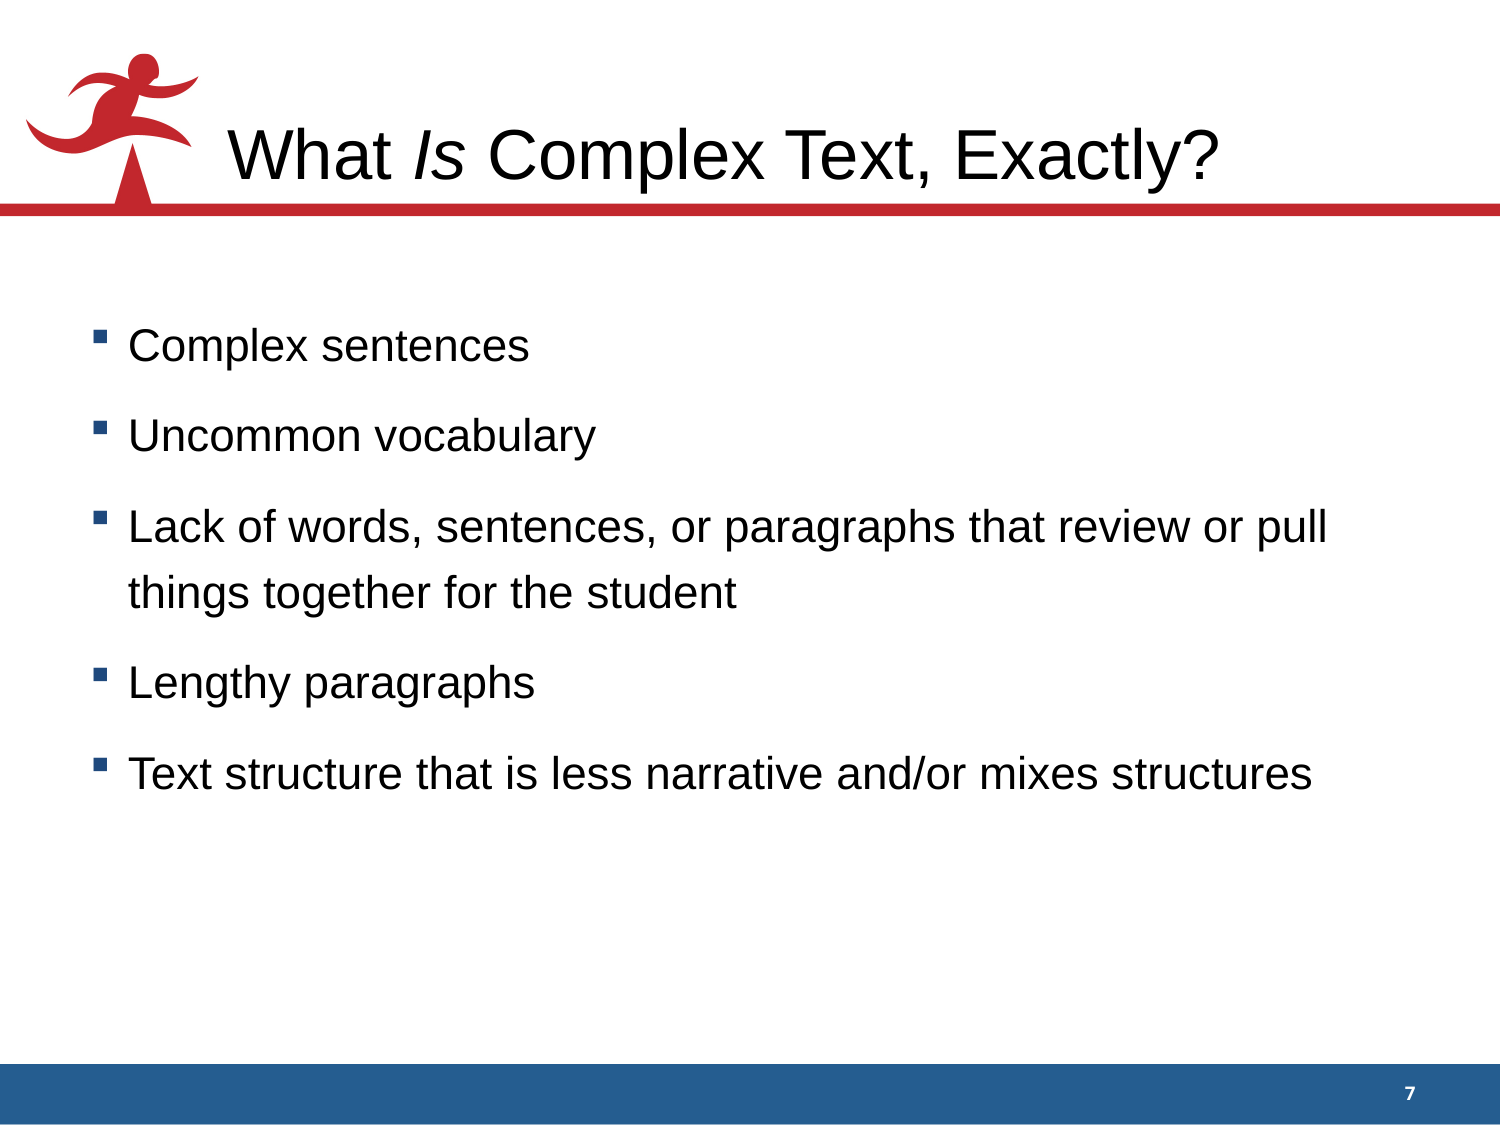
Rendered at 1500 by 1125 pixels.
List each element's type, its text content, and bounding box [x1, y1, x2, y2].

title What Is Complex Text, Exactly? [212, 52, 1375, 203]
picture [0, 0, 1500, 1125]
list Complex sentences Uncommon vocabulary Lack of words, sentences, or paragraphs that review or pull things together for the student Lengthy paragraphs Text structure that is less narrative and/or mixes structures [75, 297, 1425, 919]
